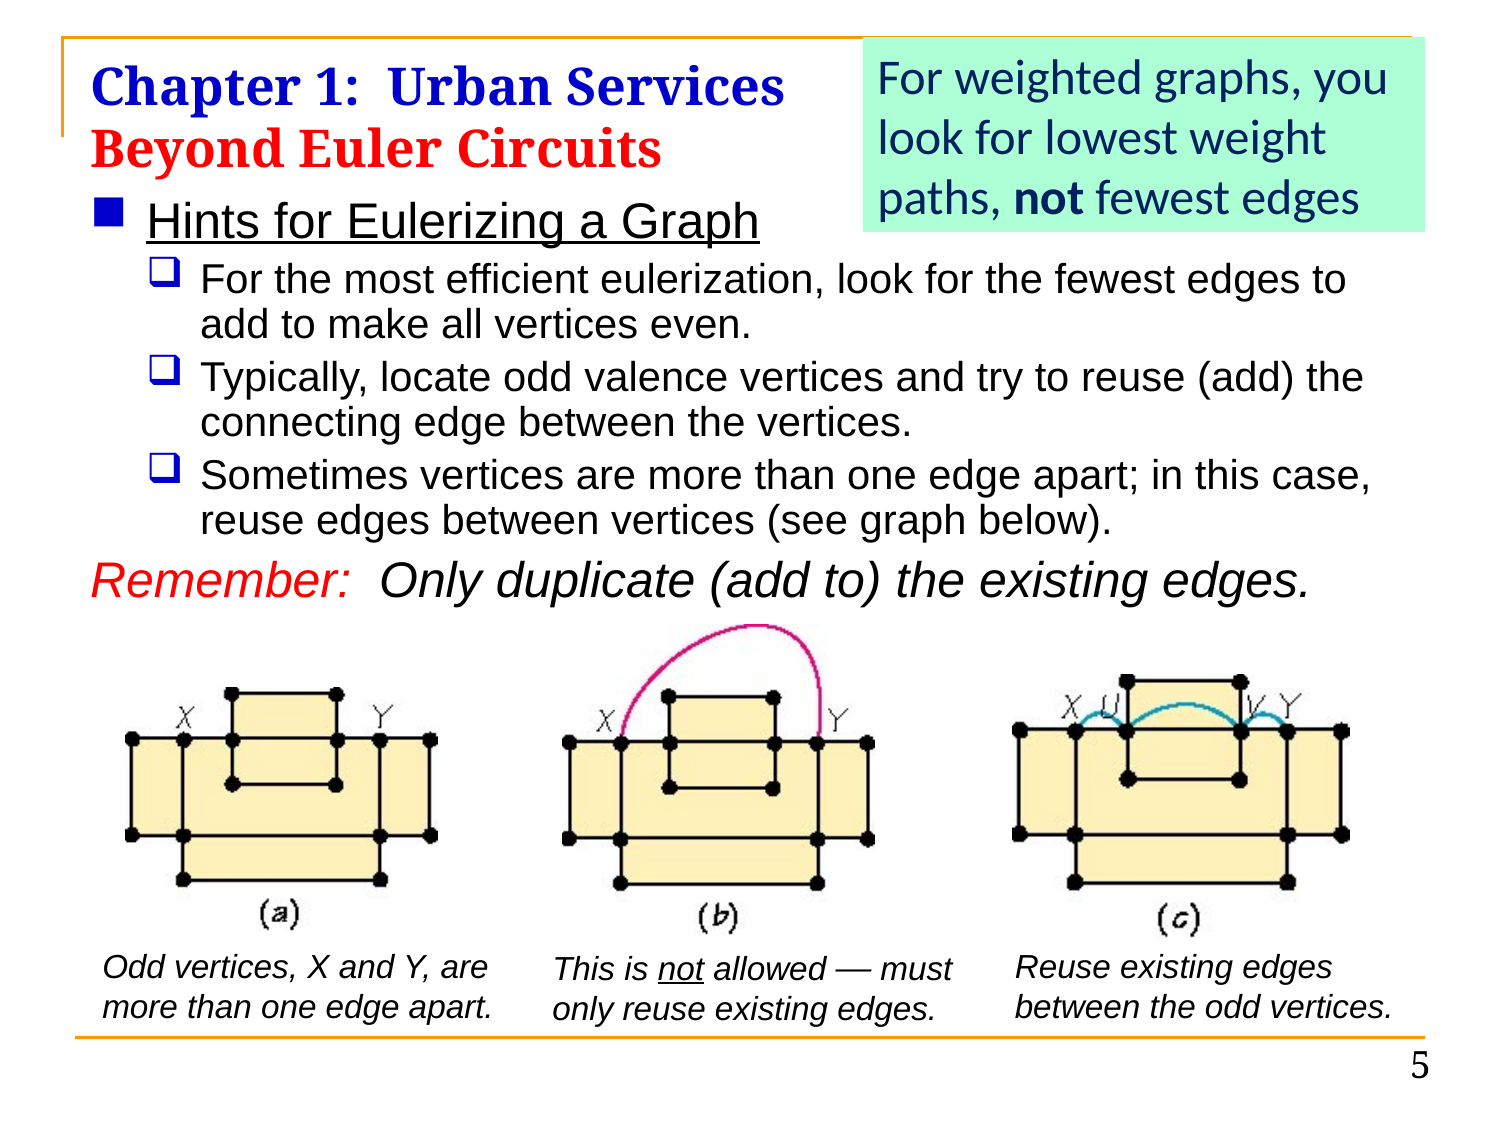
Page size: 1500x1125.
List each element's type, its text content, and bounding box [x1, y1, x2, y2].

picture [1012, 674, 1351, 940]
picture [124, 687, 438, 933]
text_box Odd vertices, X and Y, are more than one edge apart. [87, 937, 513, 1032]
list Hints for Eulerizing a Graph For the most efficient eulerization, look for the fewest edges to add to make all vertices even. Typically, locate odd valence vertices and try to reuse (add) the connecting edge between the vertices. Sometimes vertices are more than one edge apart; in this case, reuse edges between vertices (see graph below). Remember: Only duplicate (add to) the existing edges. [74, 187, 1413, 626]
picture [562, 624, 876, 936]
title Chapter 1: Urban Services Beyond Euler Circuits [74, 45, 862, 187]
text_box For weighted graphs, you look for lowest weight paths, not fewest edges [862, 37, 1425, 232]
text_box Reuse existing edges between the odd vertices. [999, 937, 1413, 1032]
text_box This is not allowed — must only reuse existing edges. [537, 937, 975, 1035]
text_box 5 [1387, 1024, 1476, 1100]
